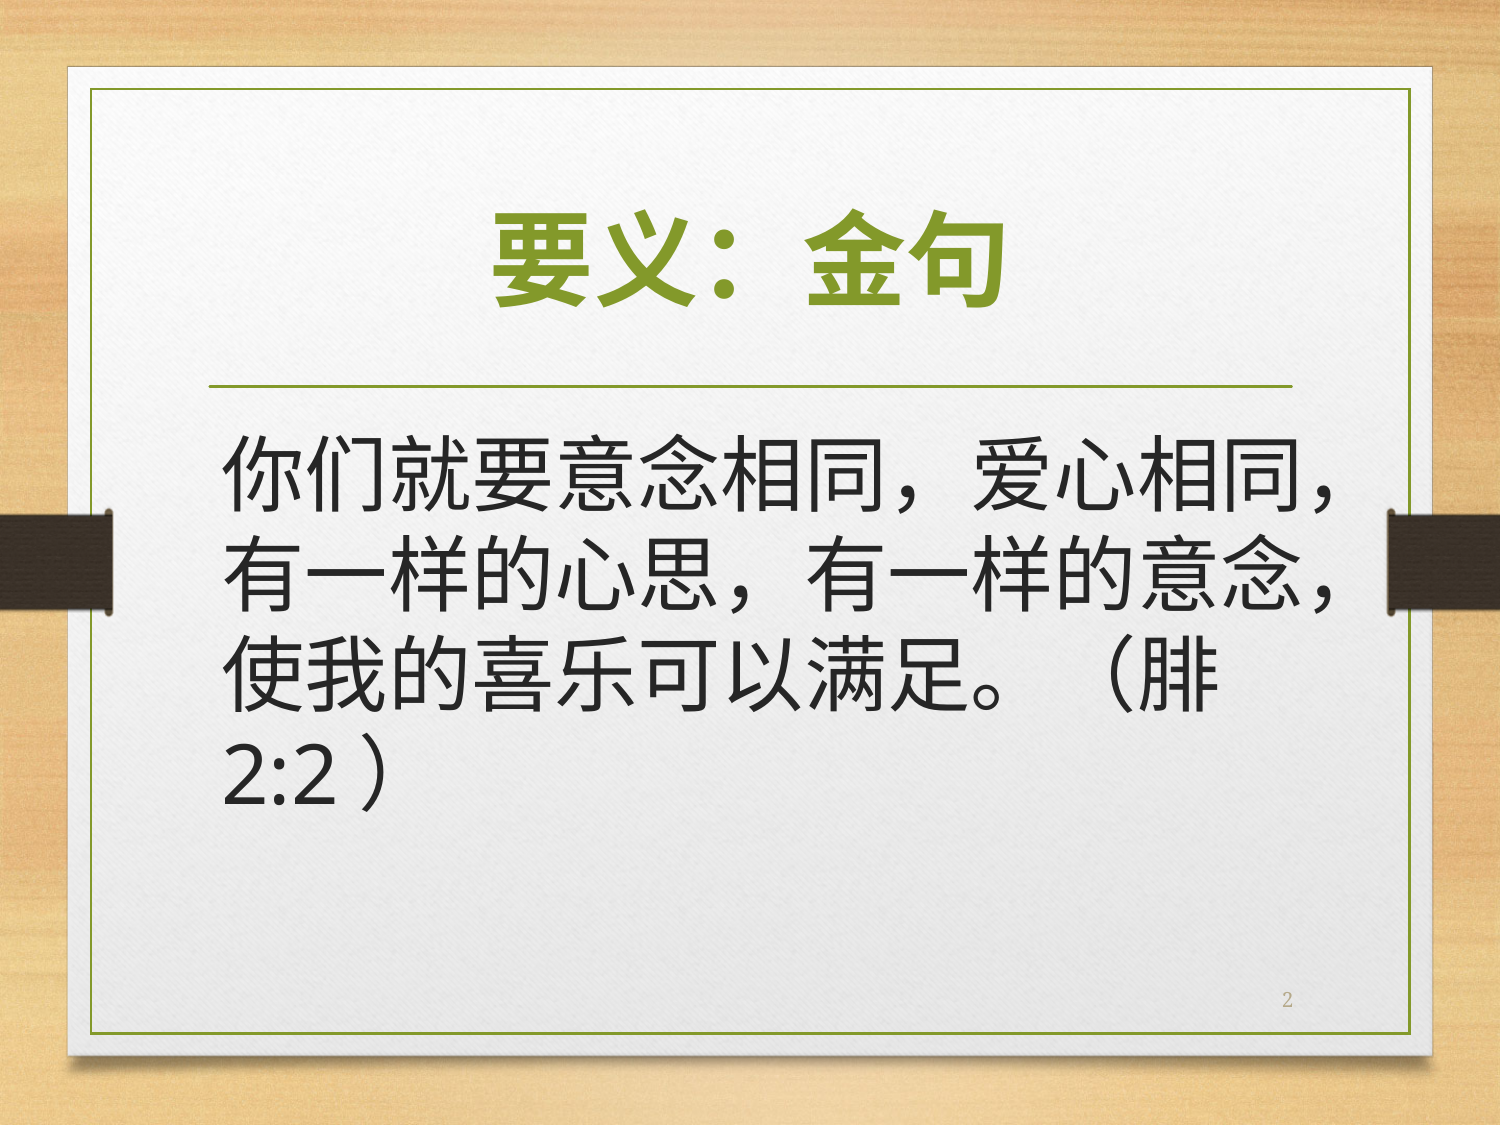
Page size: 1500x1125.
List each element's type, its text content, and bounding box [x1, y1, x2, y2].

title 要义：金句 [193, 150, 1309, 365]
slide_number 2 [1243, 977, 1309, 1024]
picture [0, 0, 1500, 1125]
list 你们就要意念相同，爱心相同，有一样的心思，有一样的意念，使我的喜乐可以满足。（腓2:2） [206, 414, 1322, 980]
